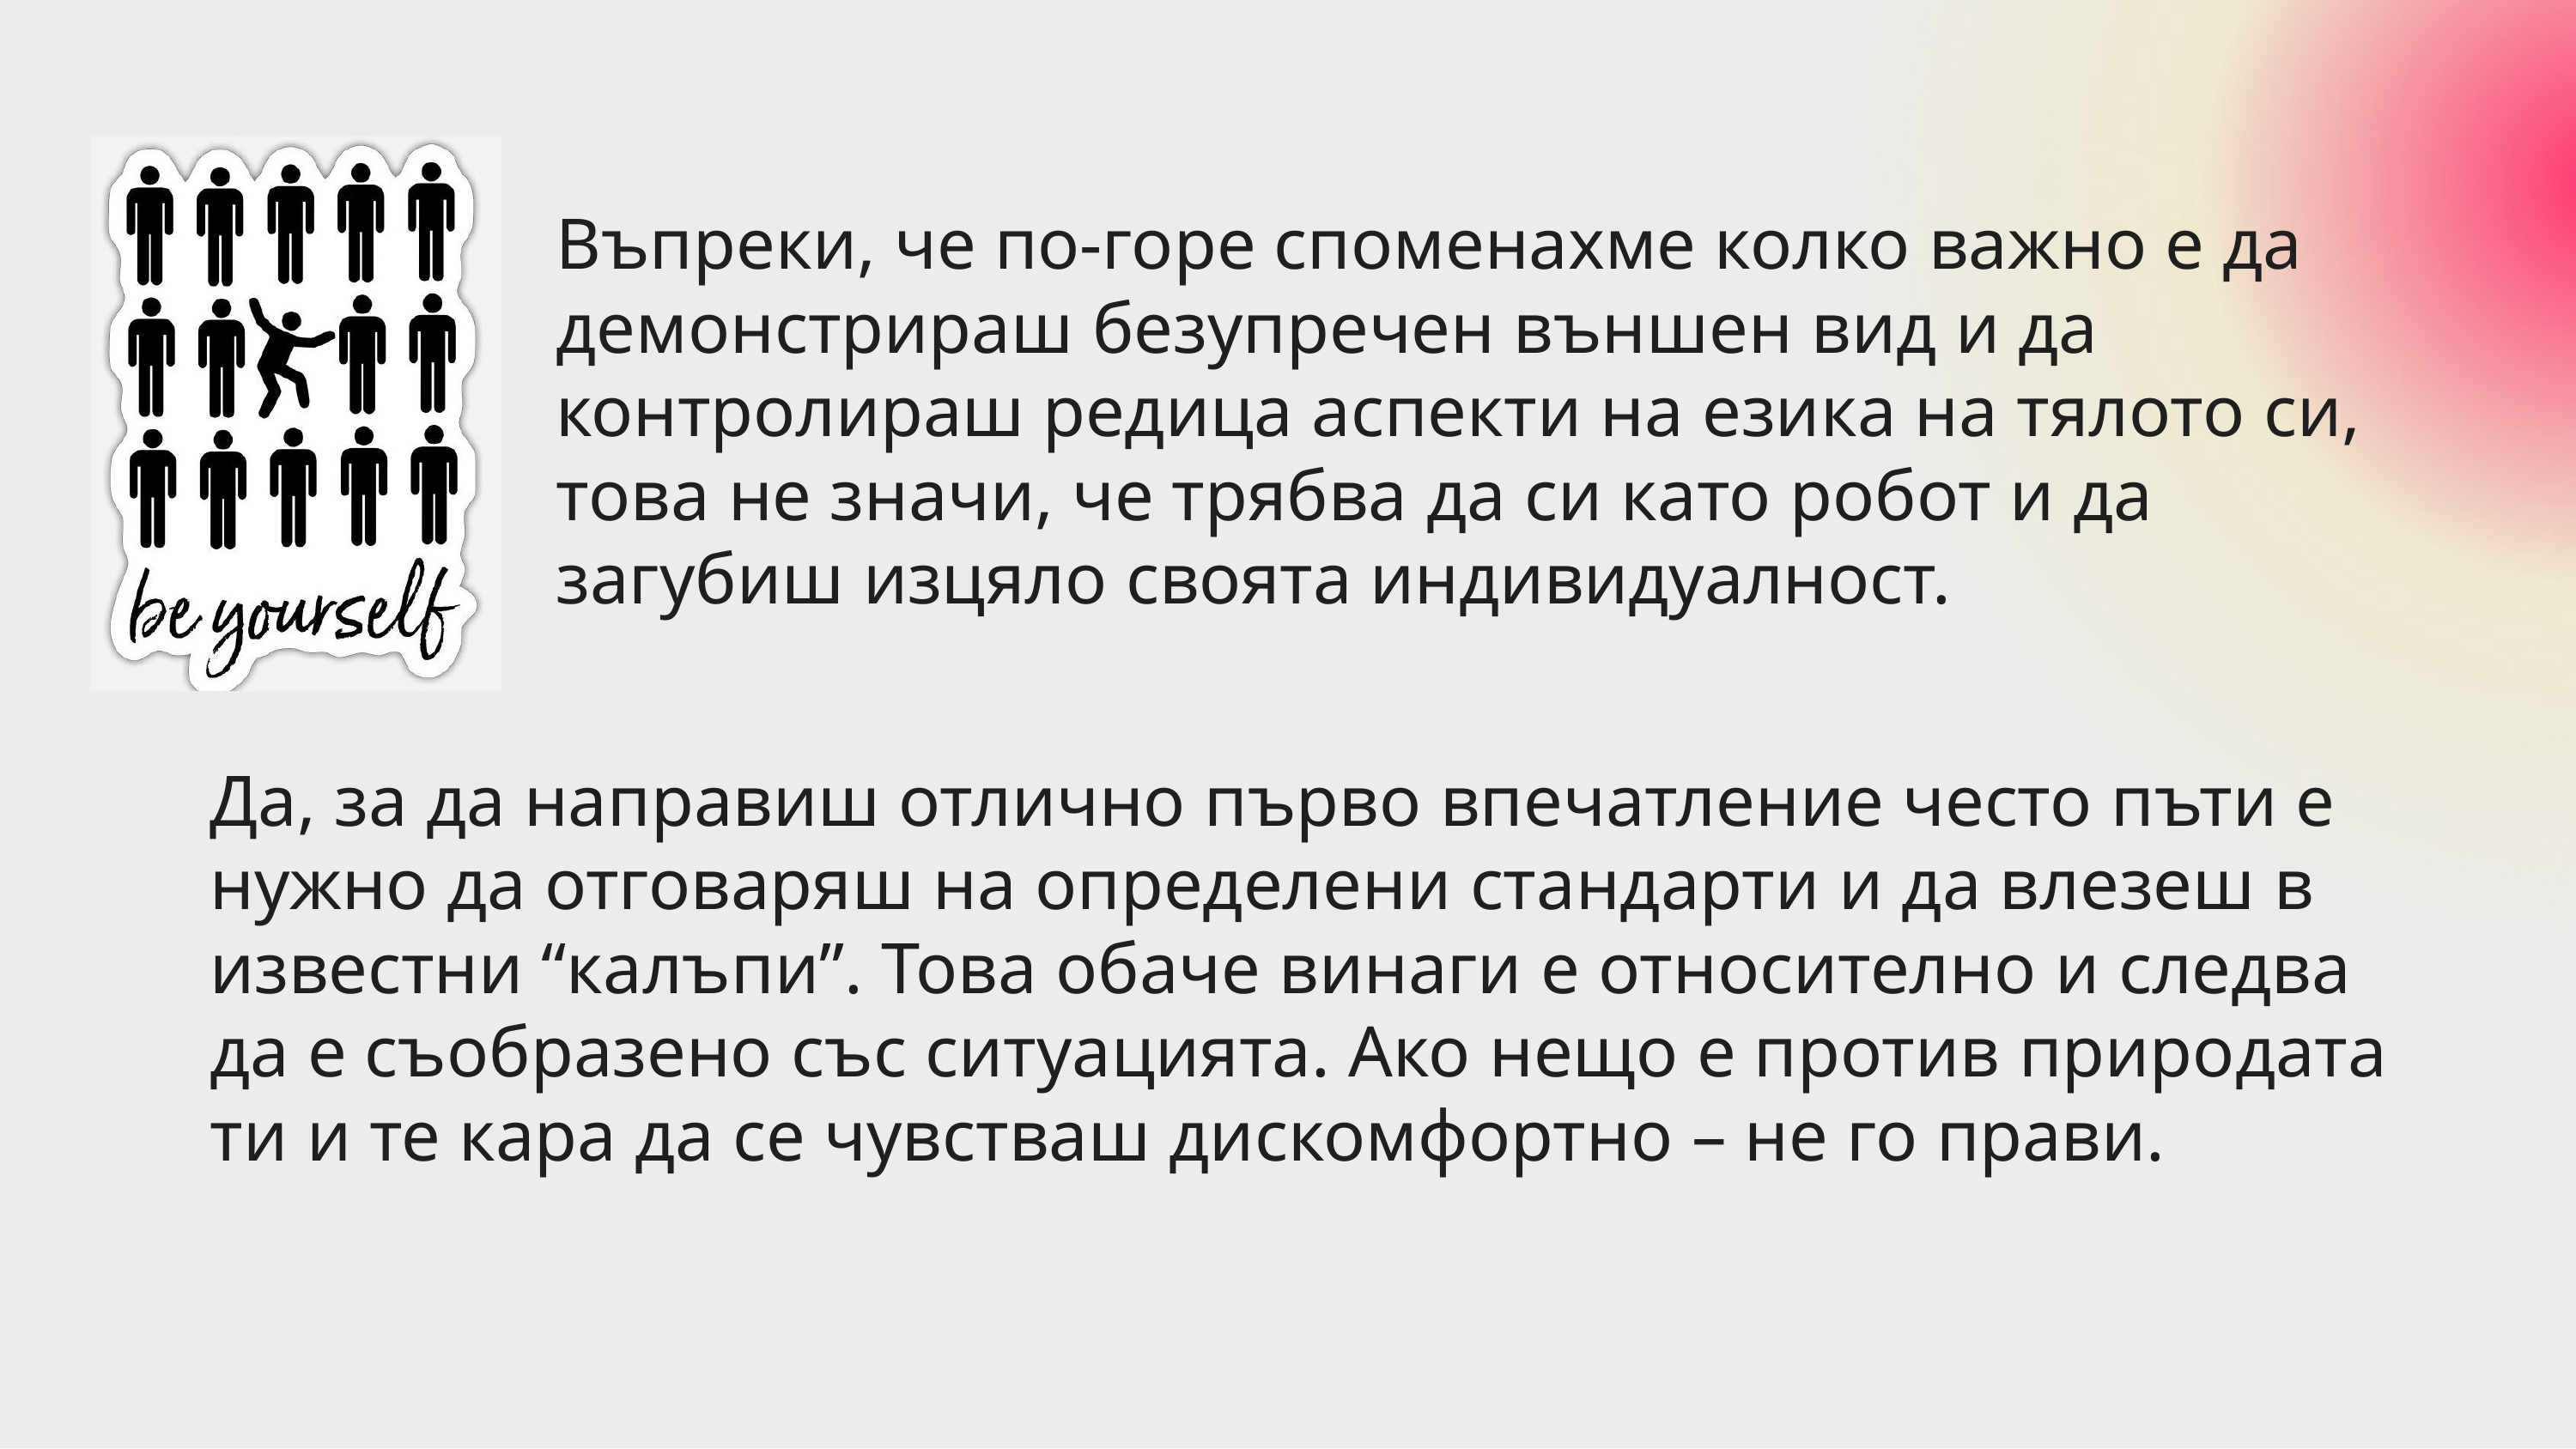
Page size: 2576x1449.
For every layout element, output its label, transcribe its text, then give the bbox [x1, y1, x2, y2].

picture [1825, 0, 2576, 965]
title Въпреки, че по-горе споменахме колко важно е да демонстрираш безупречен външен вид и да контролираш редица аспекти на езика на тялото си, това не значи, че трябва да си като робот и да загубиш изцяло своята индивидуалност. [554, 197, 1820, 619]
picture [90, 136, 501, 691]
text_box Да, за да направиш отлично първо впечатление често пъти е нужно да отговаряш на определени стандарти и да влезеш в известни “калъпи”. Това обаче винаги е относително и следва да е съобразено със ситуацията. Ако нещо е против природата ти и те кара да се чувстваш дискомфортно – не го прави. [208, 754, 2427, 1175]
